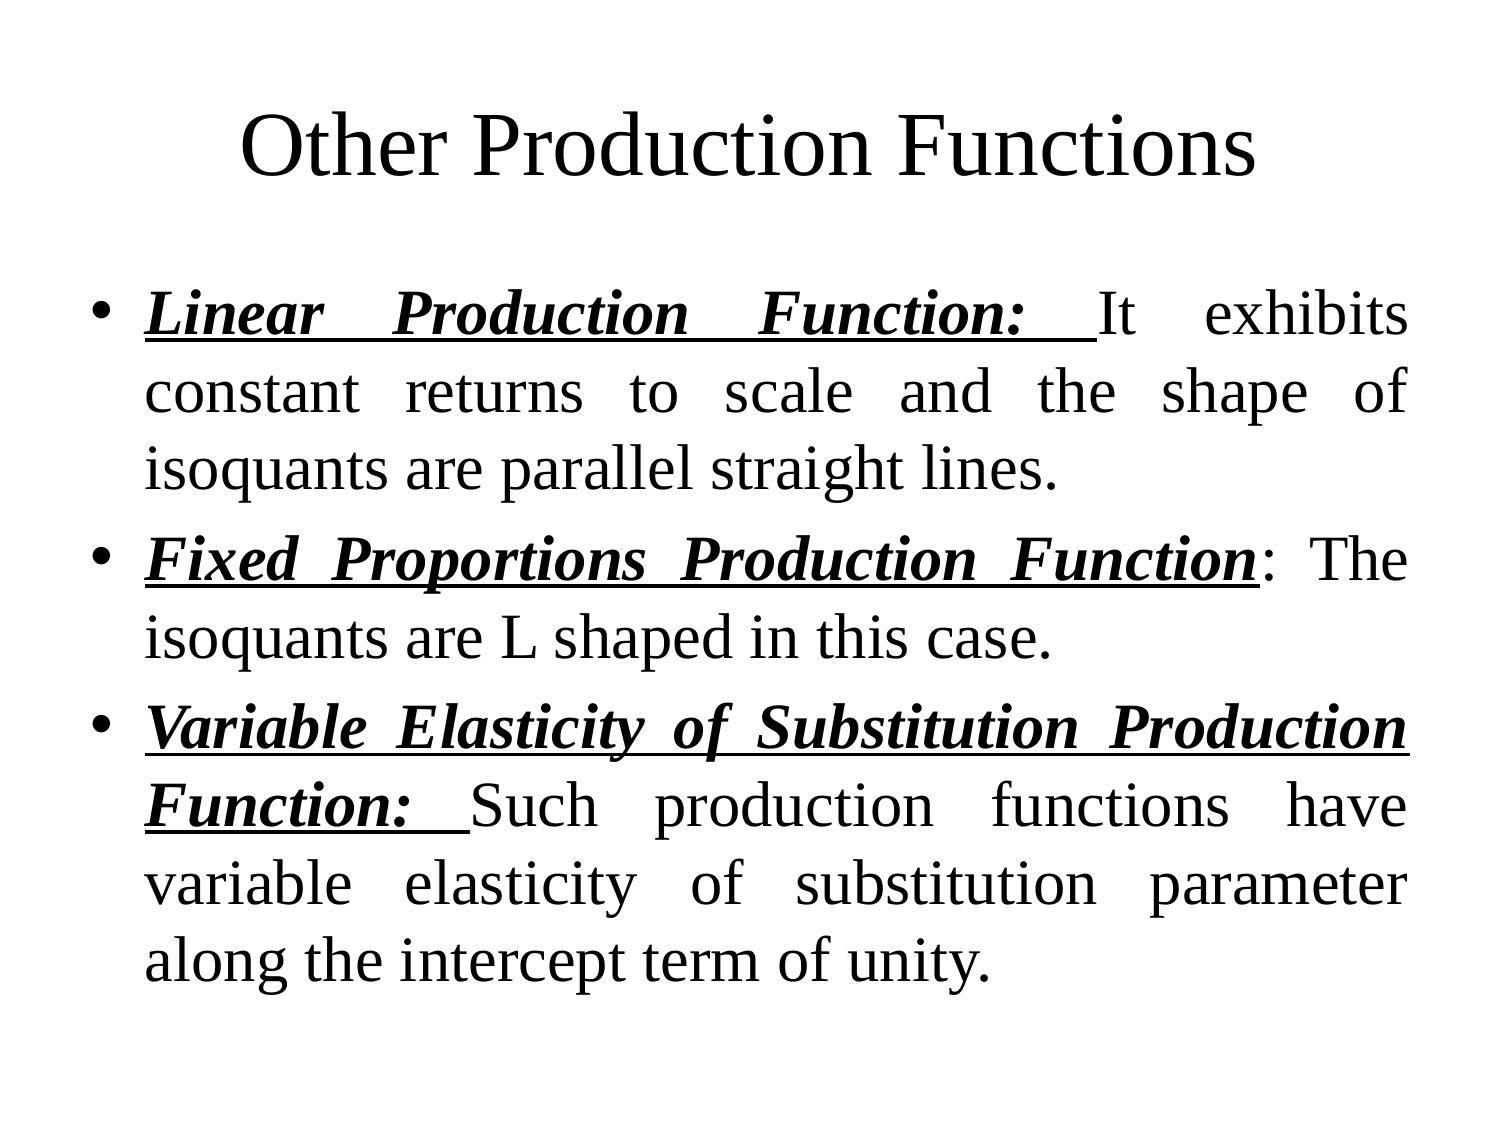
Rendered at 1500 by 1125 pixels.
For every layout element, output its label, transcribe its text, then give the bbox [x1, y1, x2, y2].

title Other Production Functions [75, 45, 1425, 233]
list Linear Production Function: It exhibits constant returns to scale and the shape of isoquants are parallel straight lines. Fixed Proportions Production Function: The isoquants are L shaped in this case. Variable Elasticity of Substitution Production Function: Such production functions have variable elasticity of substitution parameter along the intercept term of unity. [75, 262, 1425, 1005]
